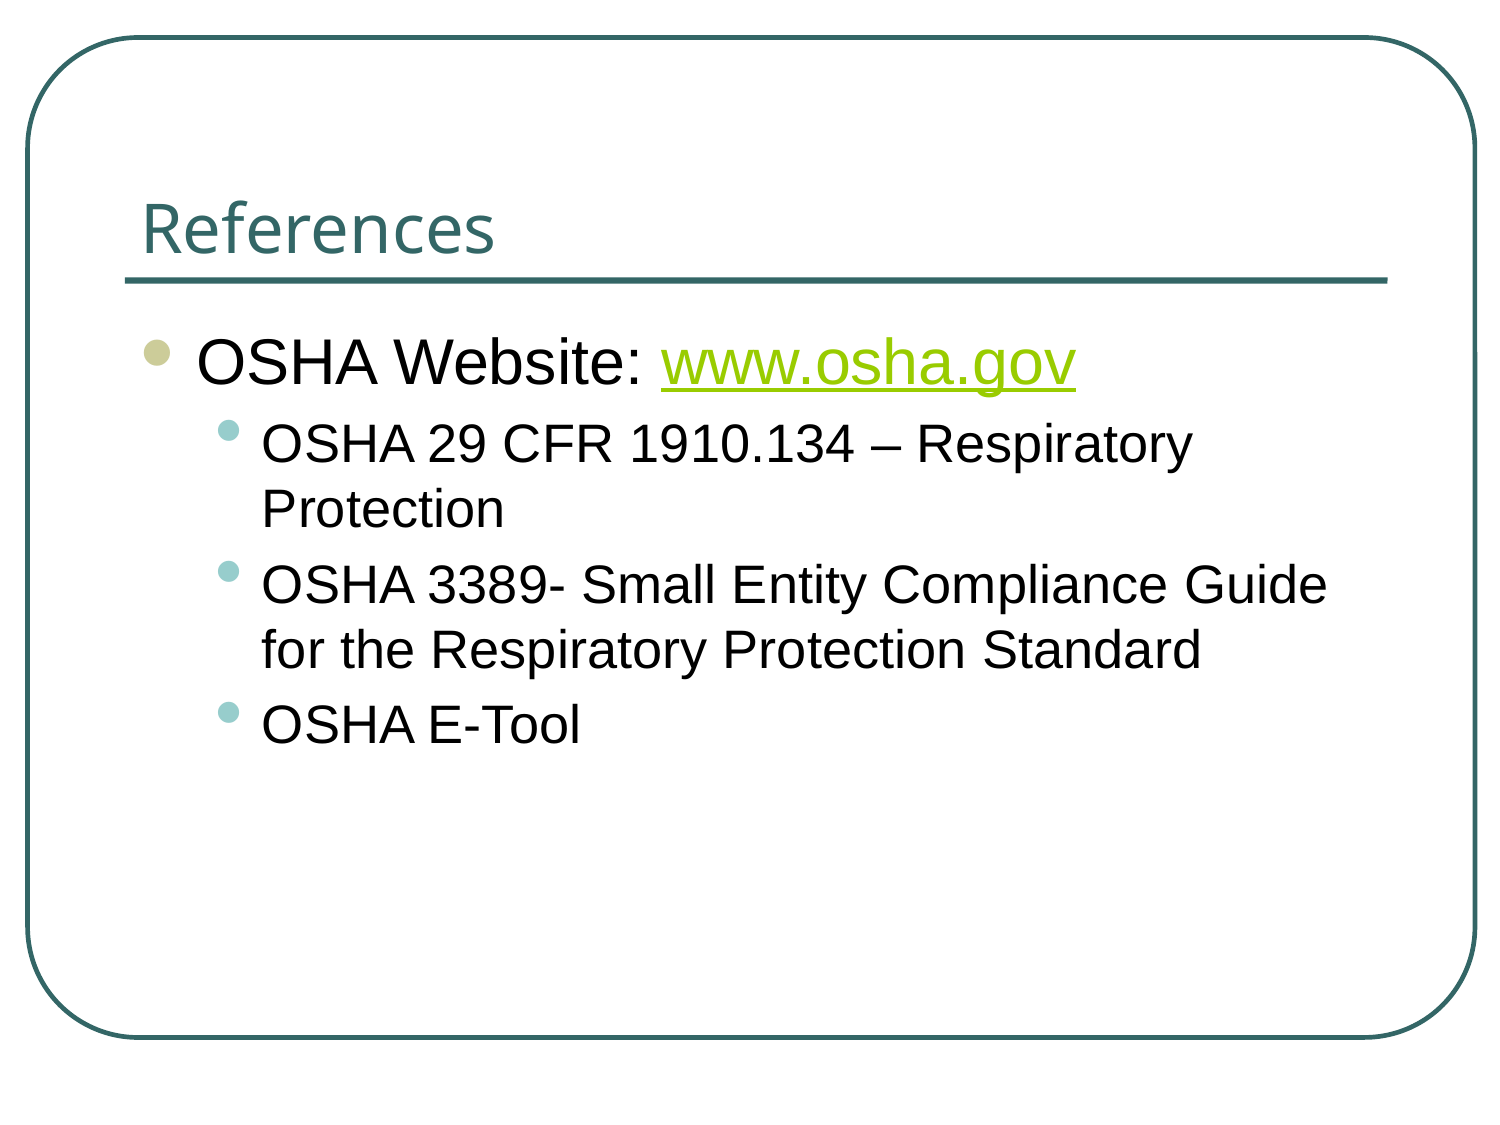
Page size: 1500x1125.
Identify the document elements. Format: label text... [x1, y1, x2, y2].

list OSHA Website: www.osha.gov OSHA 29 CFR 1910.134 – Respiratory Protection OSHA 3389- Small Entity Compliance Guide for the Respiratory Protection Standard OSHA E-Tool [125, 312, 1388, 975]
title References [125, 87, 1388, 275]
